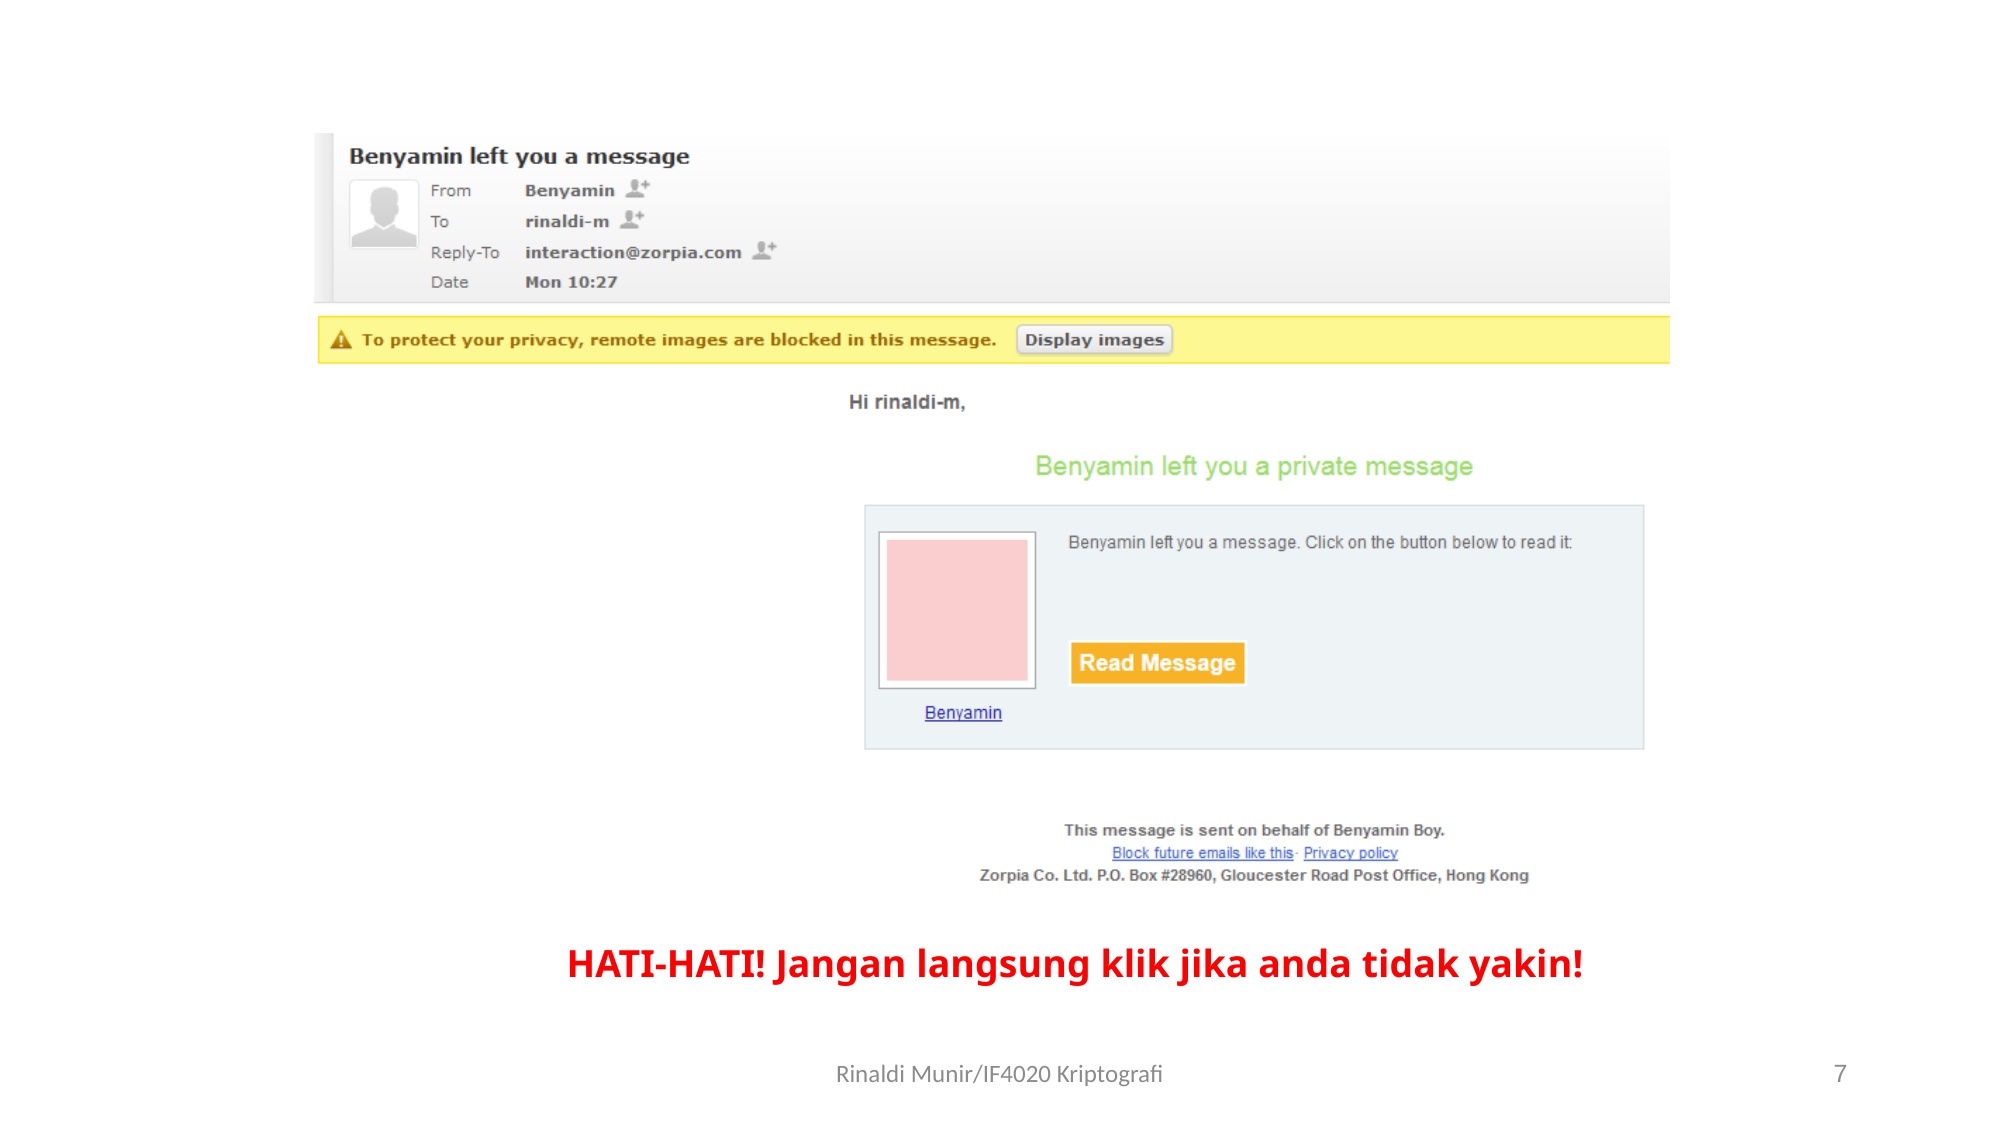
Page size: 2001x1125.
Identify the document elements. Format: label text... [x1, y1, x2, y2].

footer Rinaldi Munir/IF4020 Kriptografi [662, 1042, 1338, 1103]
text_box HATI-HATI! Jangan langsung klik jika anda tidak yakin! [551, 932, 1600, 993]
slide_number 7 [1412, 1042, 1863, 1103]
picture [314, 133, 1670, 896]
